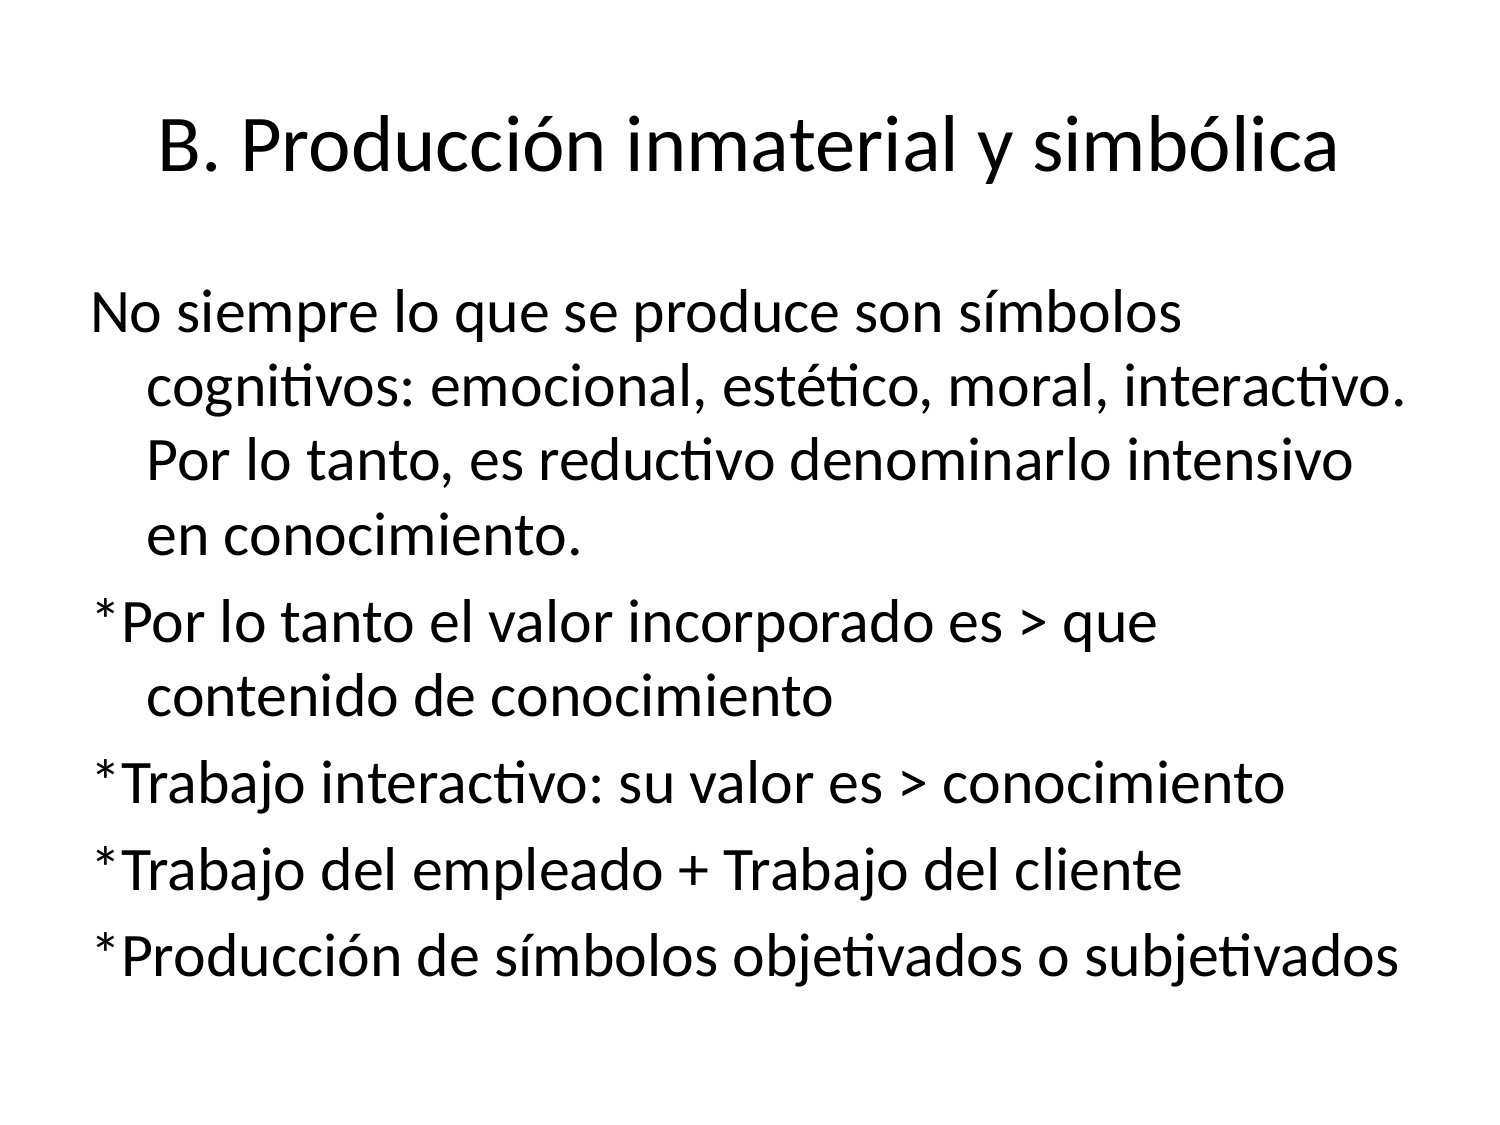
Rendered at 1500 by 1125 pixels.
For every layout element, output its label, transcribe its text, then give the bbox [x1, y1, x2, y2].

title B. Producción inmaterial y simbólica [75, 45, 1425, 233]
list No siempre lo que se produce son símbolos cognitivos: emocional, estético, moral, interactivo. Por lo tanto, es reductivo denominarlo intensivo en conocimiento. *Por lo tanto el valor incorporado es > que contenido de conocimiento *Trabajo interactivo: su valor es > conocimiento *Trabajo del empleado + Trabajo del cliente *Producción de símbolos objetivados o subjetivados [75, 262, 1425, 1005]
